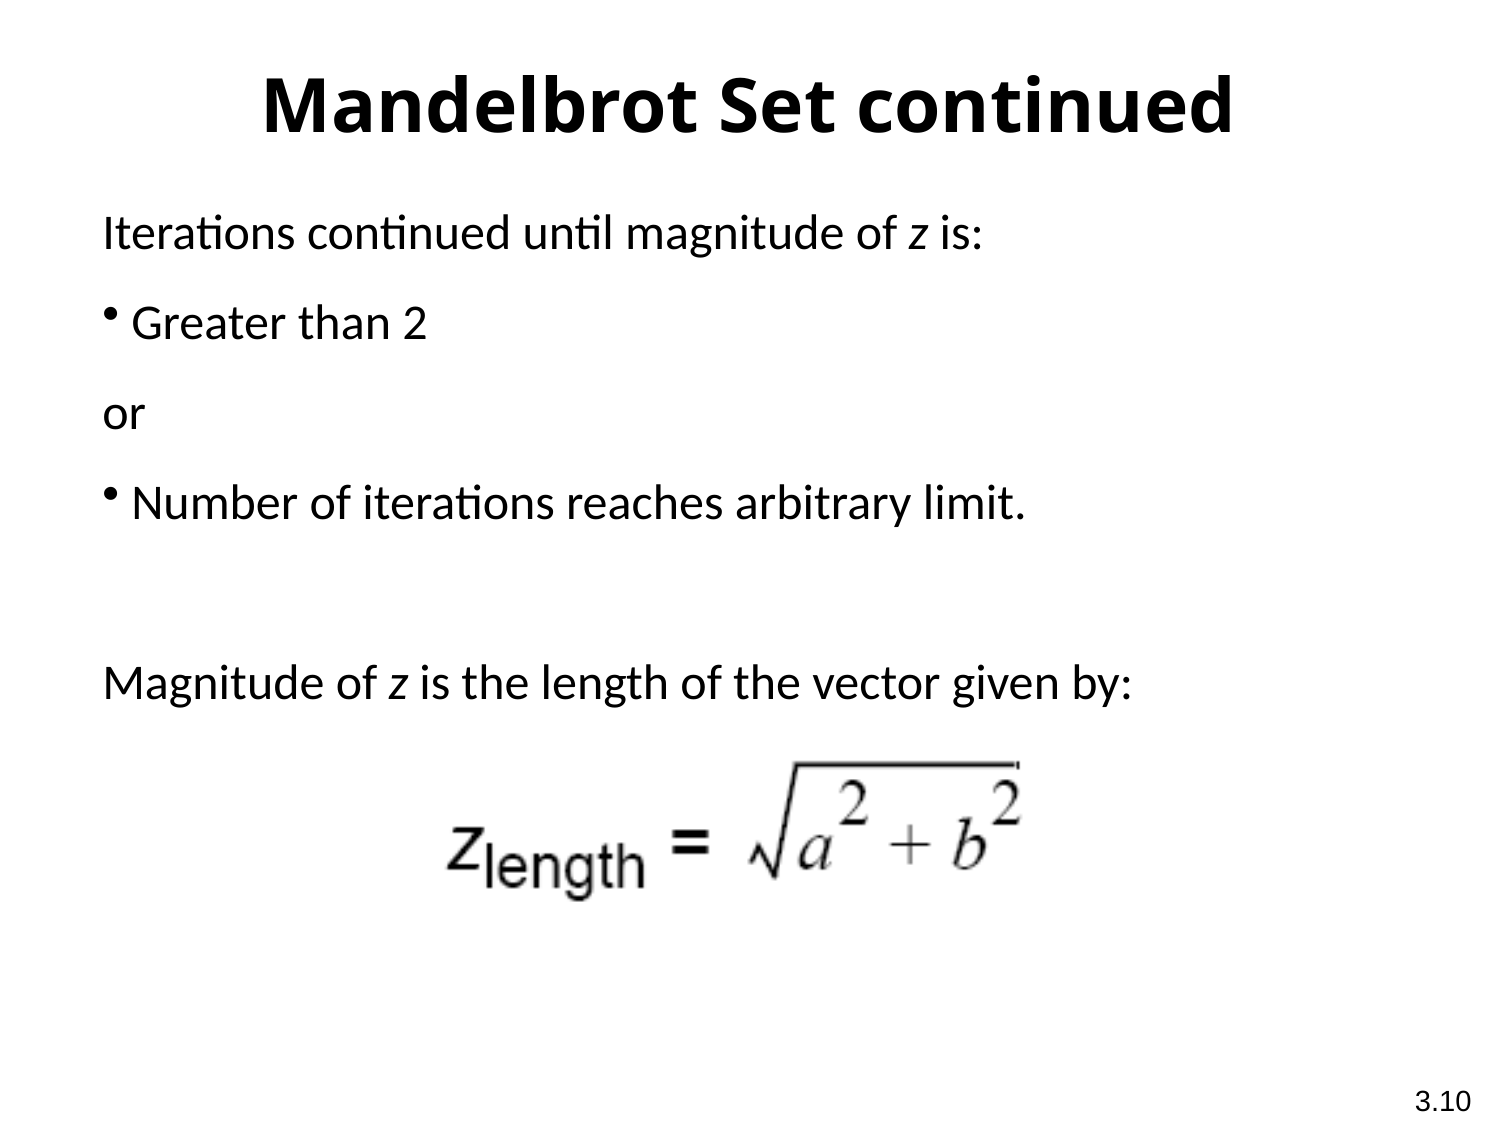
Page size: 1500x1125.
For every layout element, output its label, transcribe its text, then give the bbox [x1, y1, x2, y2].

text_box Mandelbrot Set continued [245, 49, 1252, 155]
text_box Iterations continued until magnitude of z is: Greater than 2 or Number of iterations reaches arbitrary limit. Magnitude of z is the length of the vector given by: [87, 162, 1450, 718]
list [424, 749, 1076, 923]
text_box 3.10 [1400, 1074, 1500, 1125]
